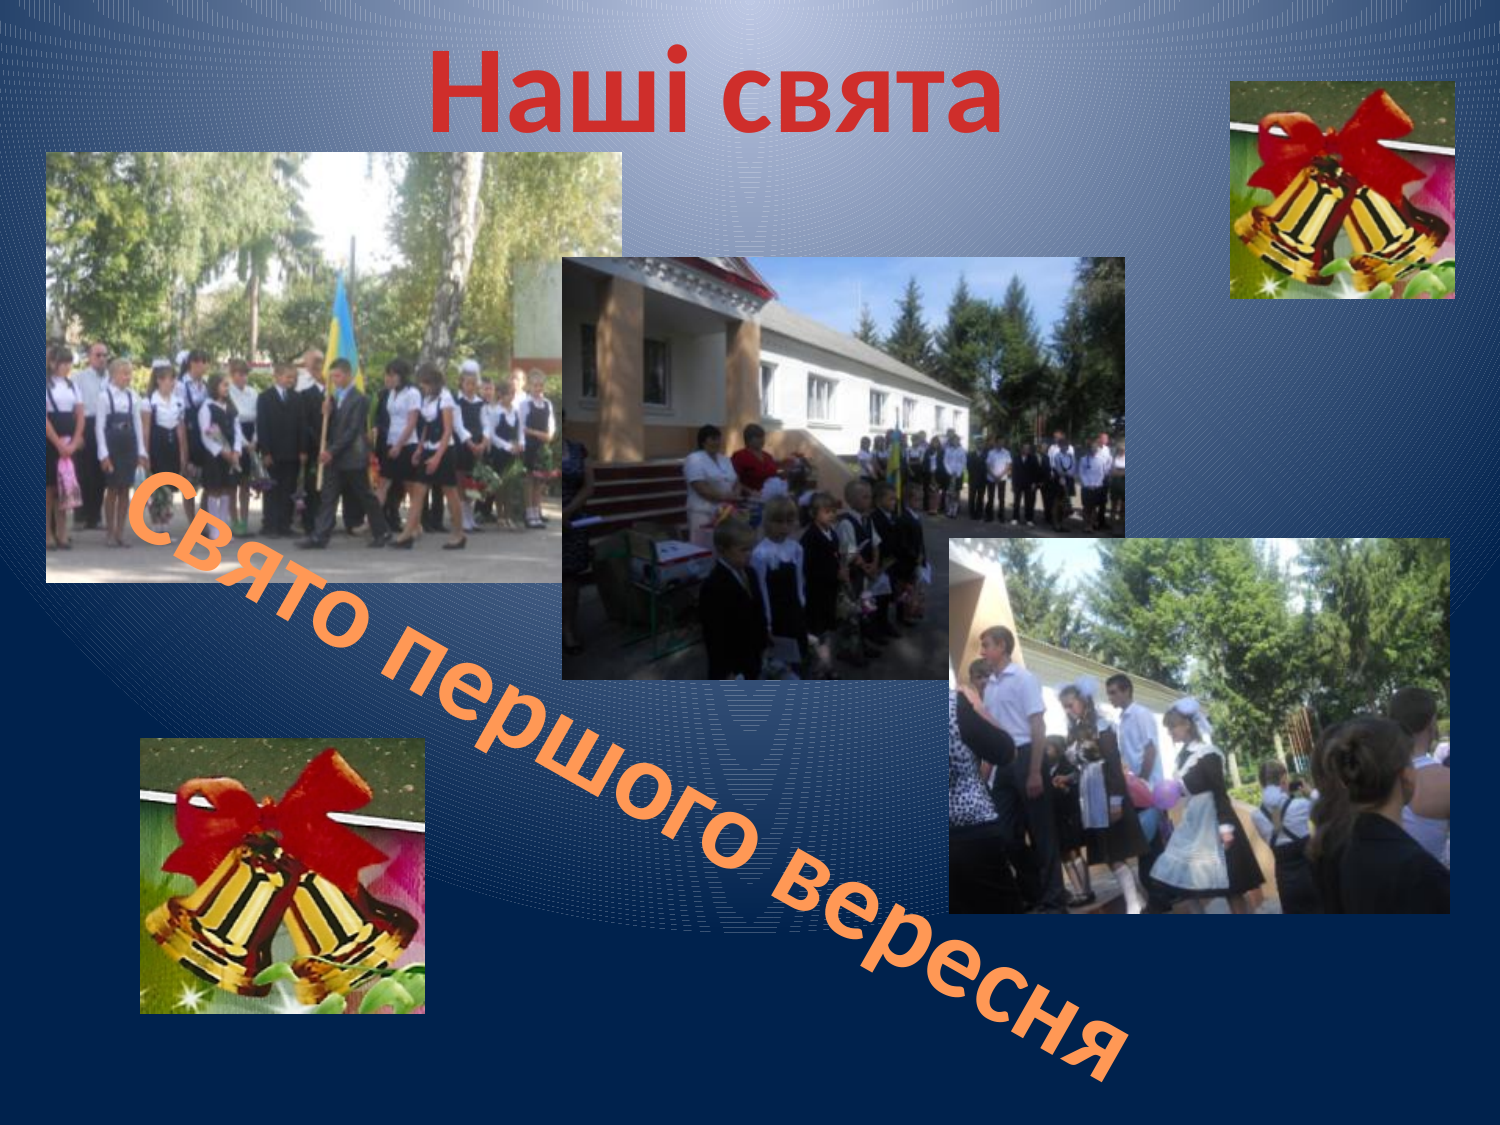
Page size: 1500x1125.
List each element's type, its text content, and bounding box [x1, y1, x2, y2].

text_box Свято першого вересня [191, 601, 1180, 1121]
picture [140, 737, 426, 1014]
picture [46, 152, 1450, 915]
text_box Наші свята [0, 0, 1462, 165]
picture [1230, 81, 1455, 299]
